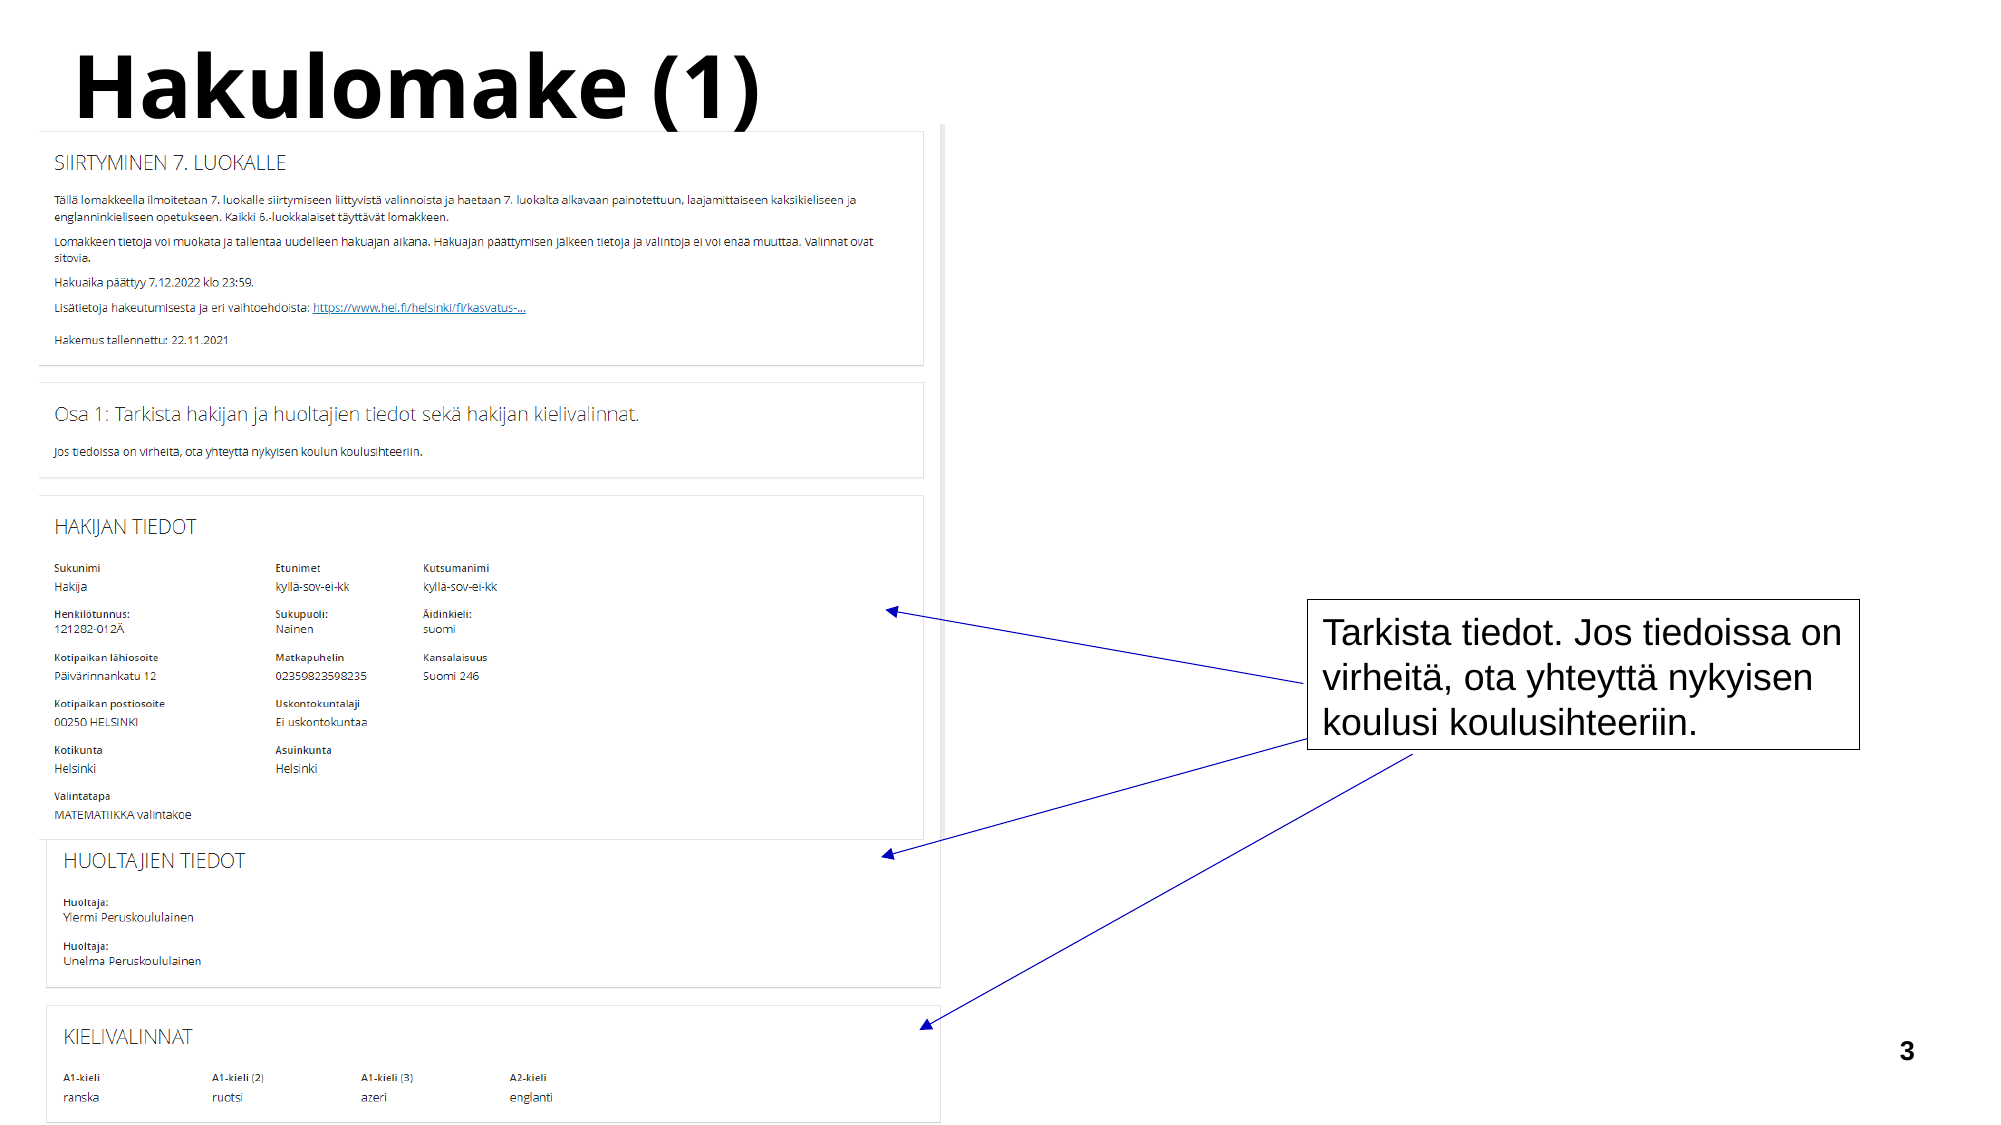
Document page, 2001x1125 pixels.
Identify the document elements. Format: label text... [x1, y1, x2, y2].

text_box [919, 753, 1413, 1030]
slide_number 3 [1712, 1028, 1916, 1071]
picture [39, 124, 945, 1125]
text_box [885, 609, 1304, 684]
text_box Tarkista tiedot. Jos tiedoissa on virheitä, ota yhteyttä nykyisen koulusi koulusihteeriin. [1307, 599, 1860, 750]
title Hakulomake (1) [72, 42, 1916, 172]
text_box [881, 738, 1308, 858]
